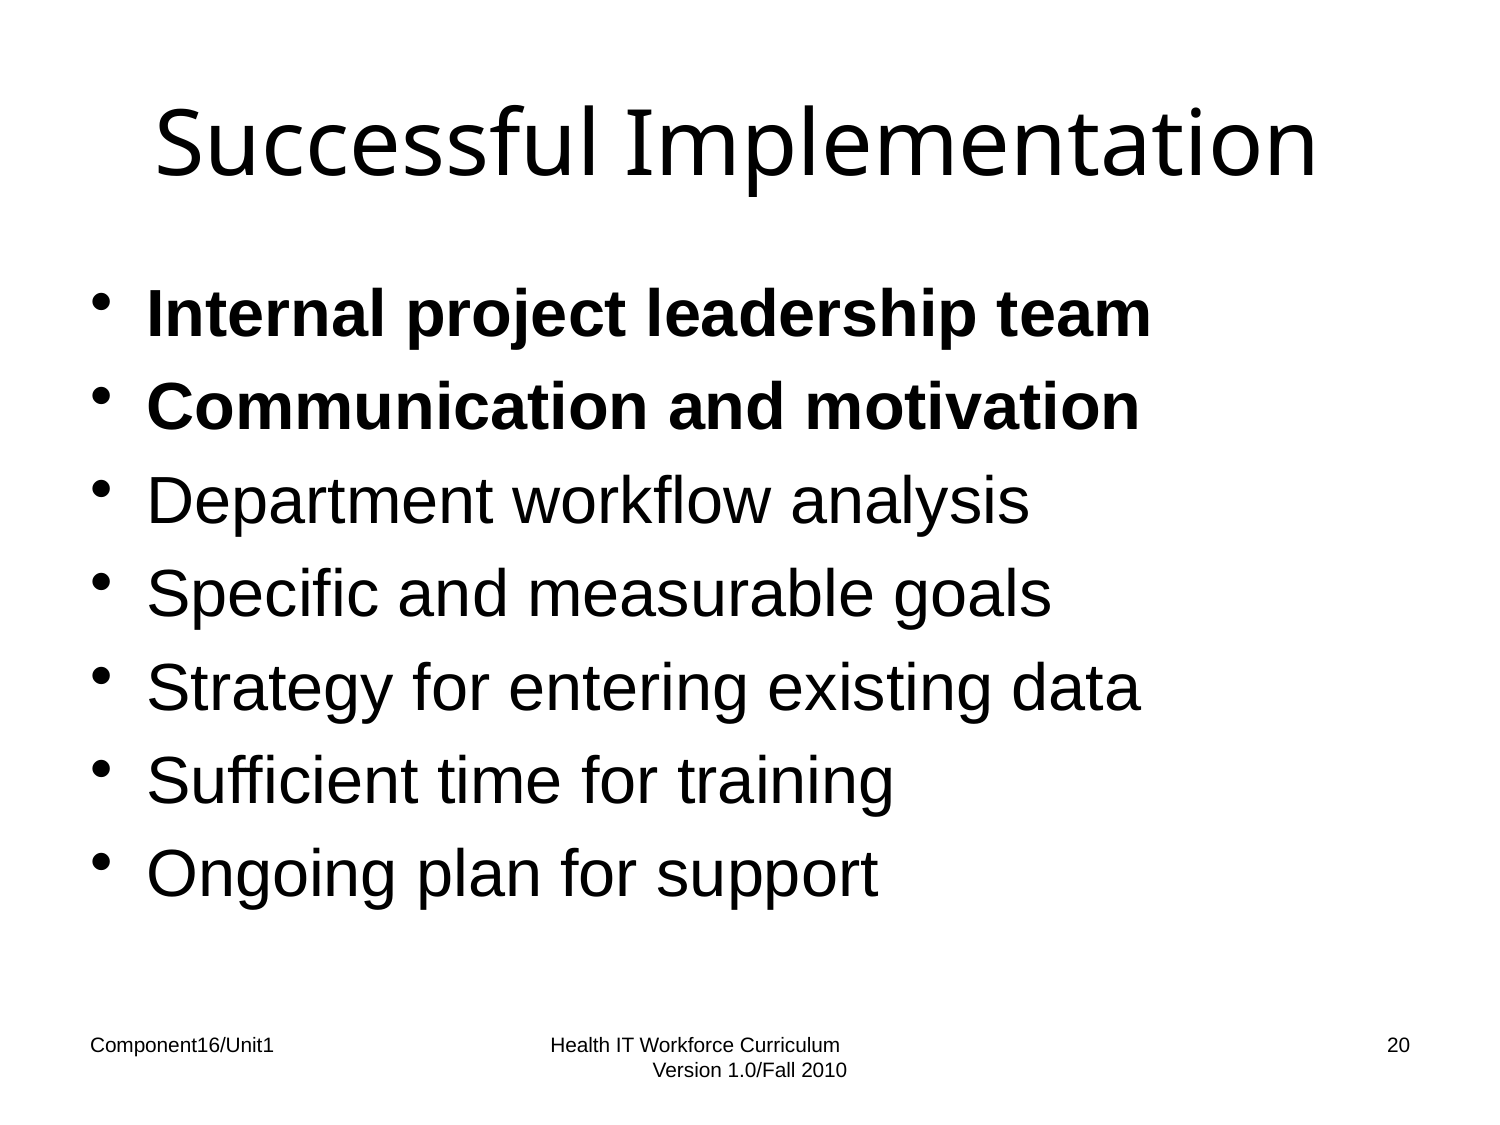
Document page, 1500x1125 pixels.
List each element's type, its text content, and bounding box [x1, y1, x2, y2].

title Successful Implementation [74, 44, 1426, 233]
footer Health IT Workforce Curriculum Version 1.0/Fall 2010 [512, 1024, 988, 1103]
slide_number Component16/Unit1 [74, 1024, 426, 1103]
list Internal project leadership team Communication and motivation Department workflow analysis Specific and measurable goals Strategy for entering existing data Sufficient time for training Ongoing plan for support [74, 262, 1426, 1006]
slide_number 20 [1074, 1024, 1426, 1103]
